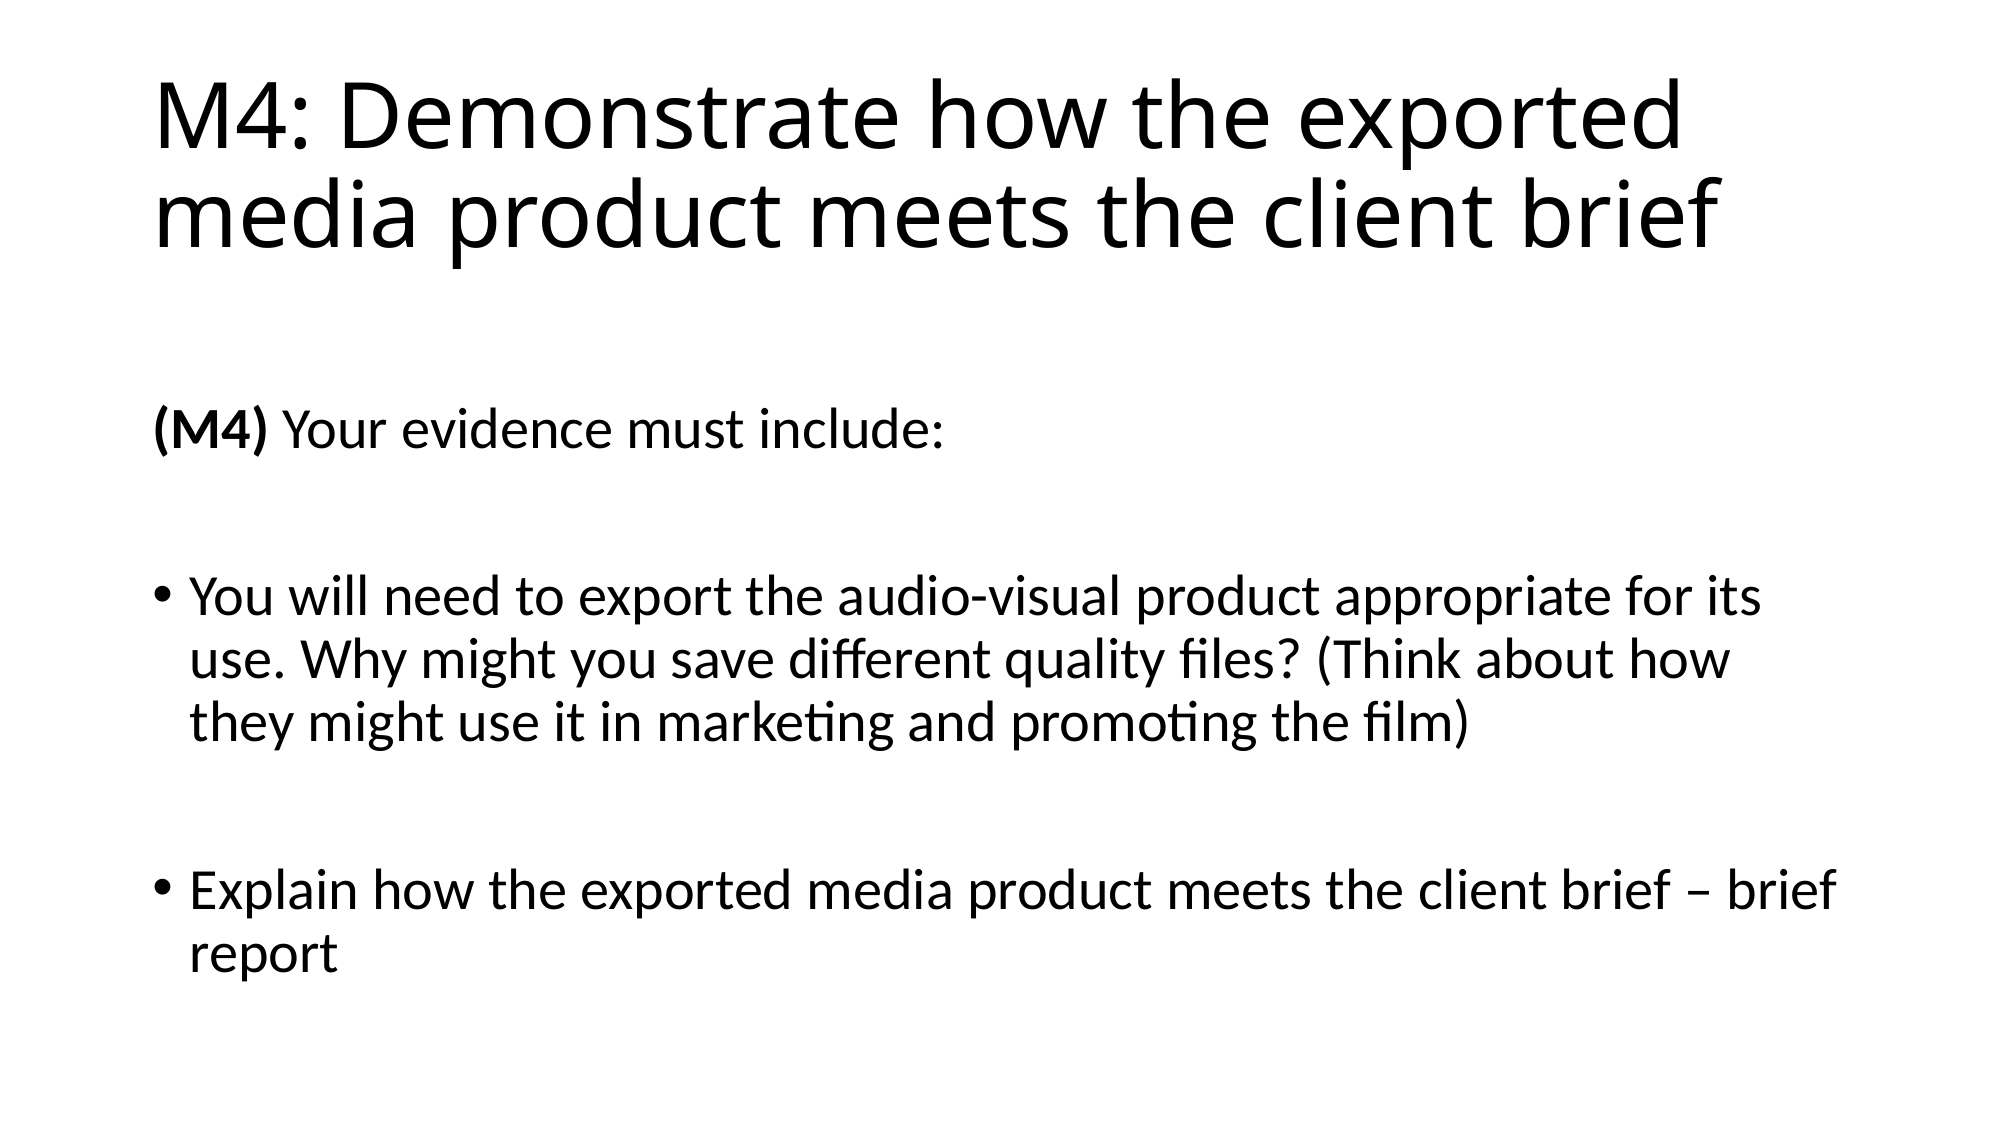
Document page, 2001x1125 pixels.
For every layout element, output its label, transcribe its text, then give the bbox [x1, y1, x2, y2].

title M4: Demonstrate how the exported media product meets the client brief [137, 59, 1863, 278]
list (M4) Your evidence must include: You will need to export the audio-visual product appropriate for its use. Why might you save different quality files? (Think about how they might use it in marketing and promoting the film) Explain how the exported media product meets the client brief – brief report [137, 299, 1863, 1014]
